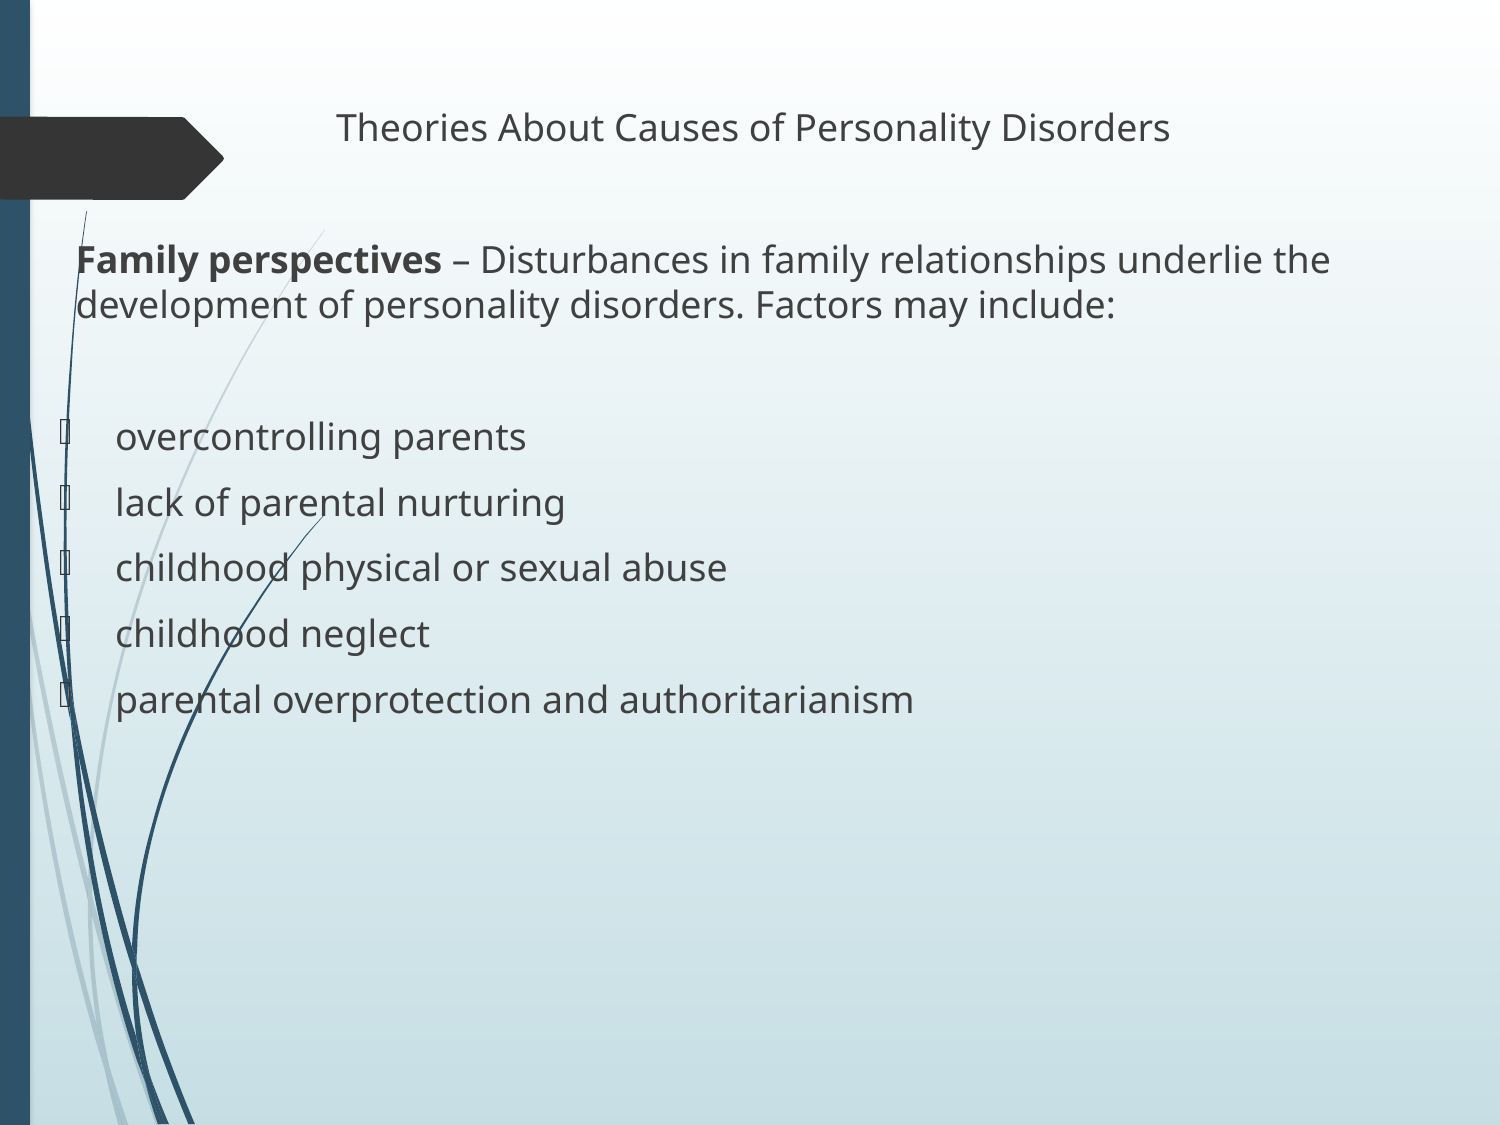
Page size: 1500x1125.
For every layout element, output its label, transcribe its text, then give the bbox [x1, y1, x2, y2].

list Theories About Causes of Personality Disorders Family perspectives – Disturbances in family relationships underlie the development of personality disorders. Factors may include: overcontrolling parents lack of parental nurturing childhood physical or sexual abuse childhood neglect parental overprotection and authoritarianism [43, 96, 1464, 1095]
